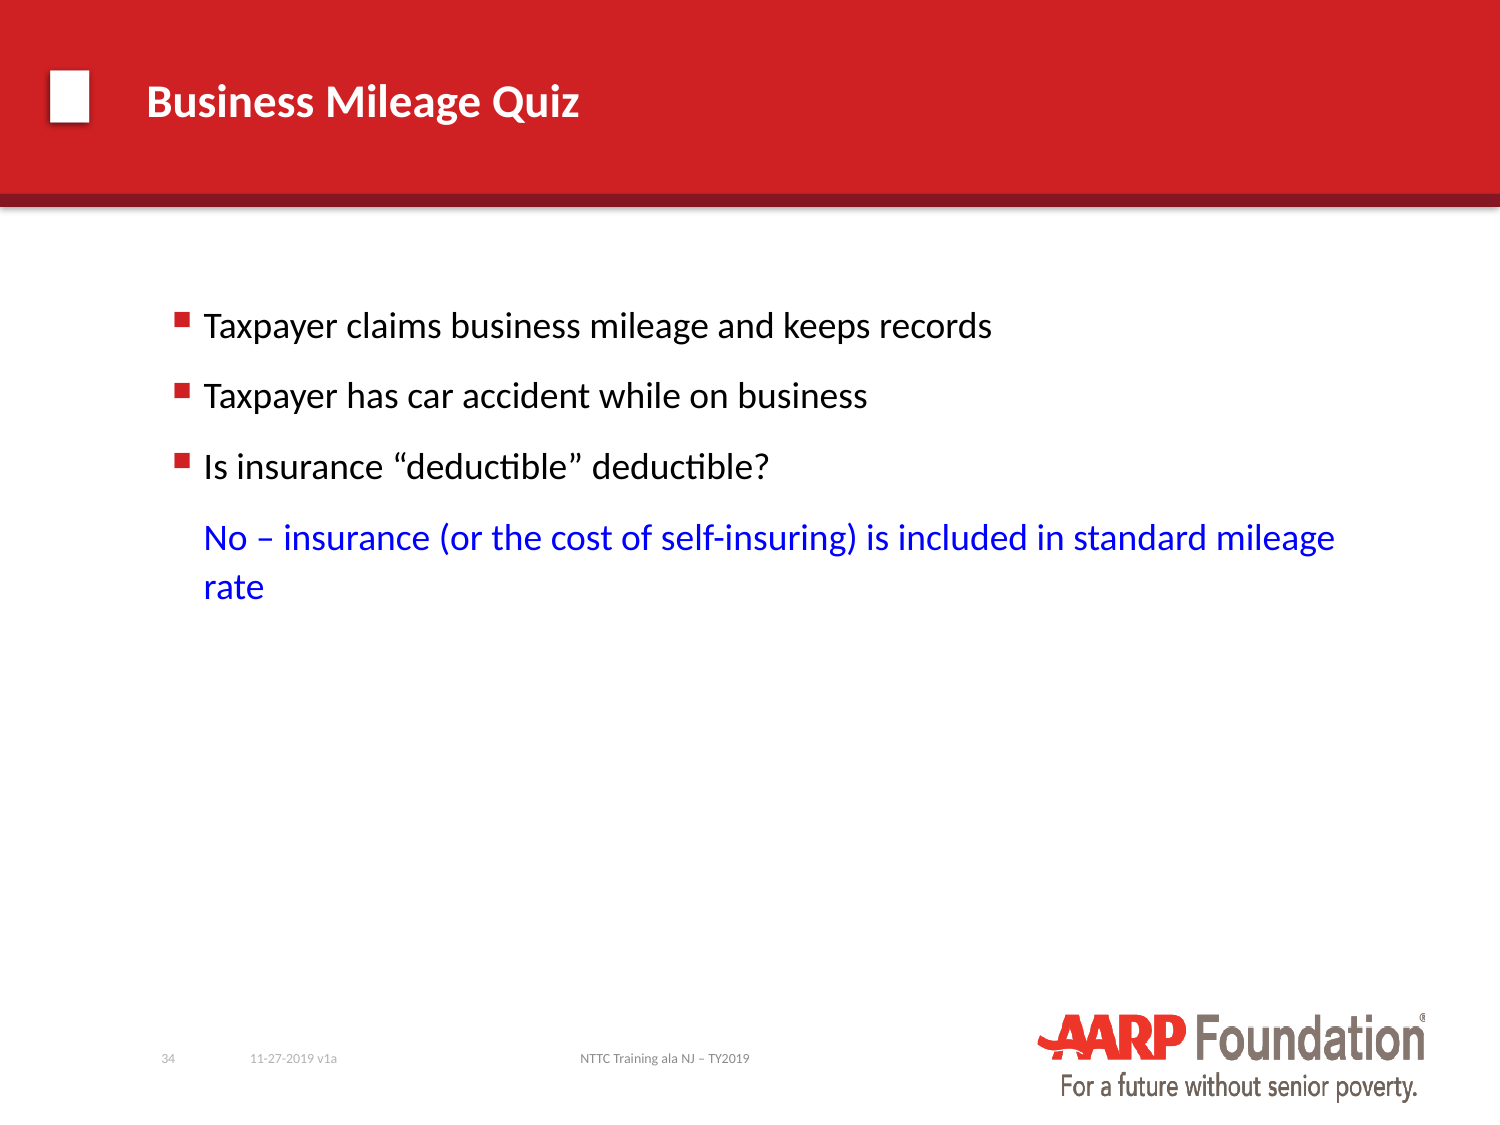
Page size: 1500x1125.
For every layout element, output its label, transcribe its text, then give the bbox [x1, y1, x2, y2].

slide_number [234, 1027, 399, 1088]
title Business Mileage Quiz [131, 4, 1331, 193]
footer NTTC Training ala NJ – TY2019 [427, 1027, 903, 1088]
slide_number 34 [75, 1027, 191, 1088]
list Taxpayer claims business mileage and keeps records Taxpayer has car accident while on business Is insurance “deductible” deductible? No – insurance (or the cost of self-insuring) is included in standard mileage rate [157, 288, 1358, 949]
